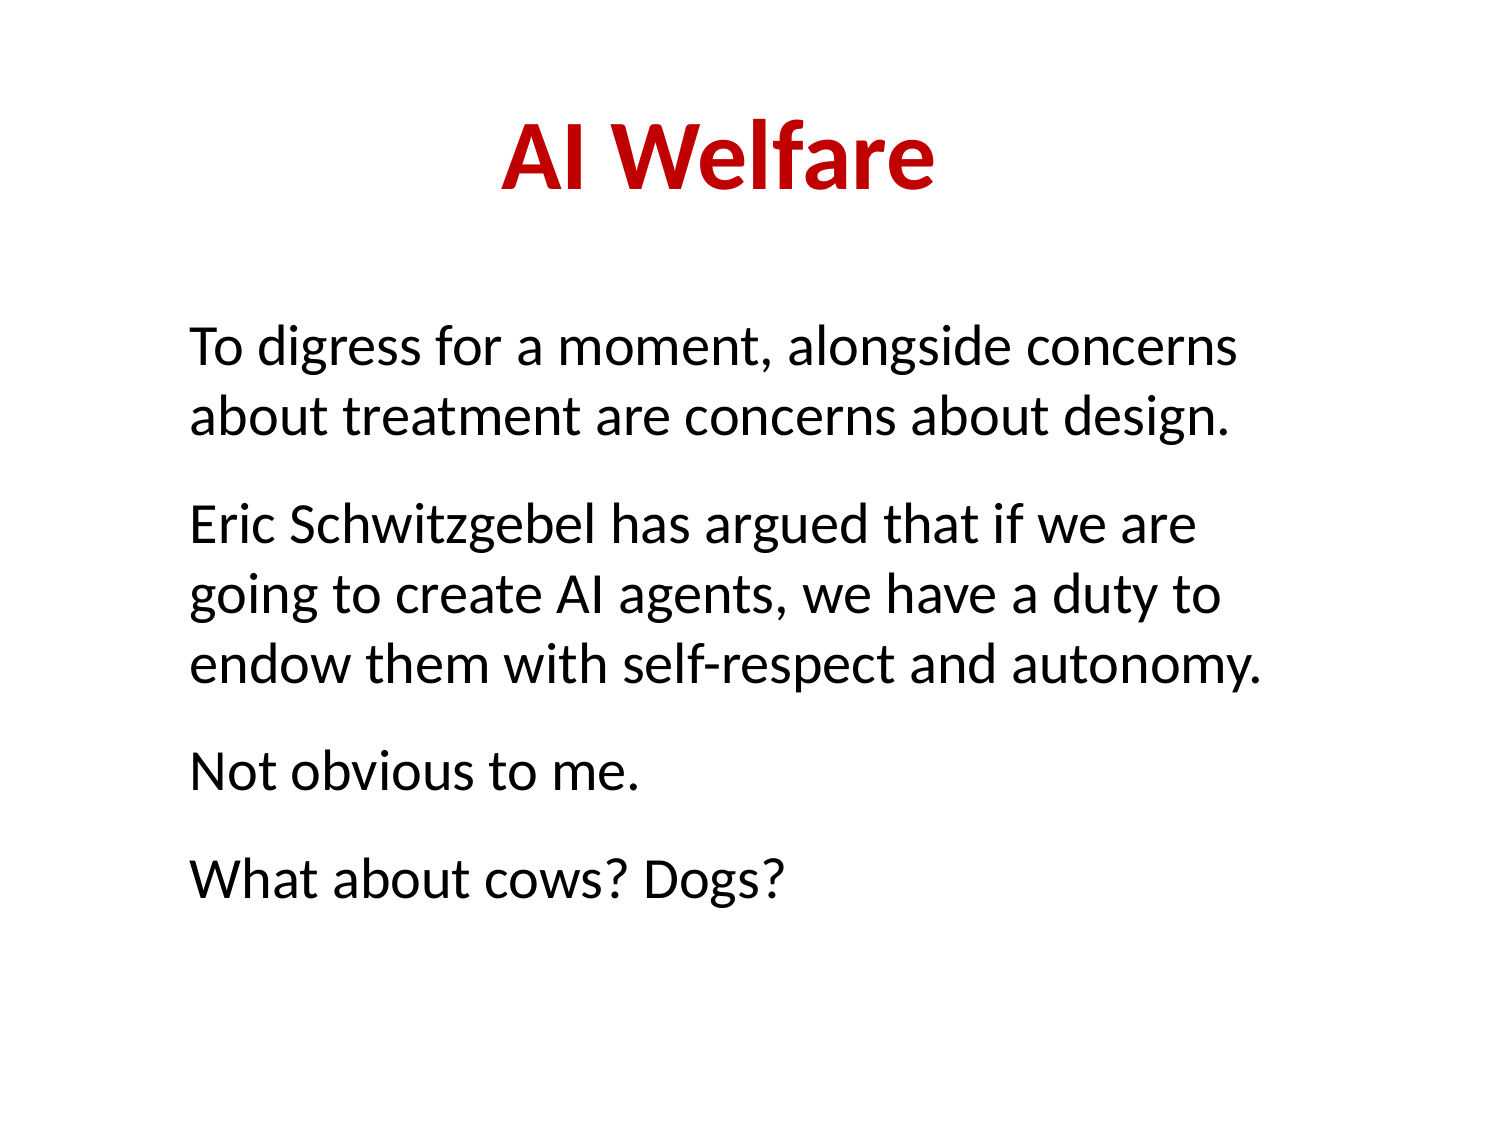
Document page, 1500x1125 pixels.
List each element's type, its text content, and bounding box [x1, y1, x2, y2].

title AI Welfare [75, 99, 1363, 200]
list To digress for a moment, alongside concerns about treatment are concerns about design. Eric Schwitzgebel has argued that if we are going to create AI agents, we have a duty to endow them with self-respect and autonomy. Not obvious to me. What about cows? Dogs? [174, 299, 1313, 1025]
